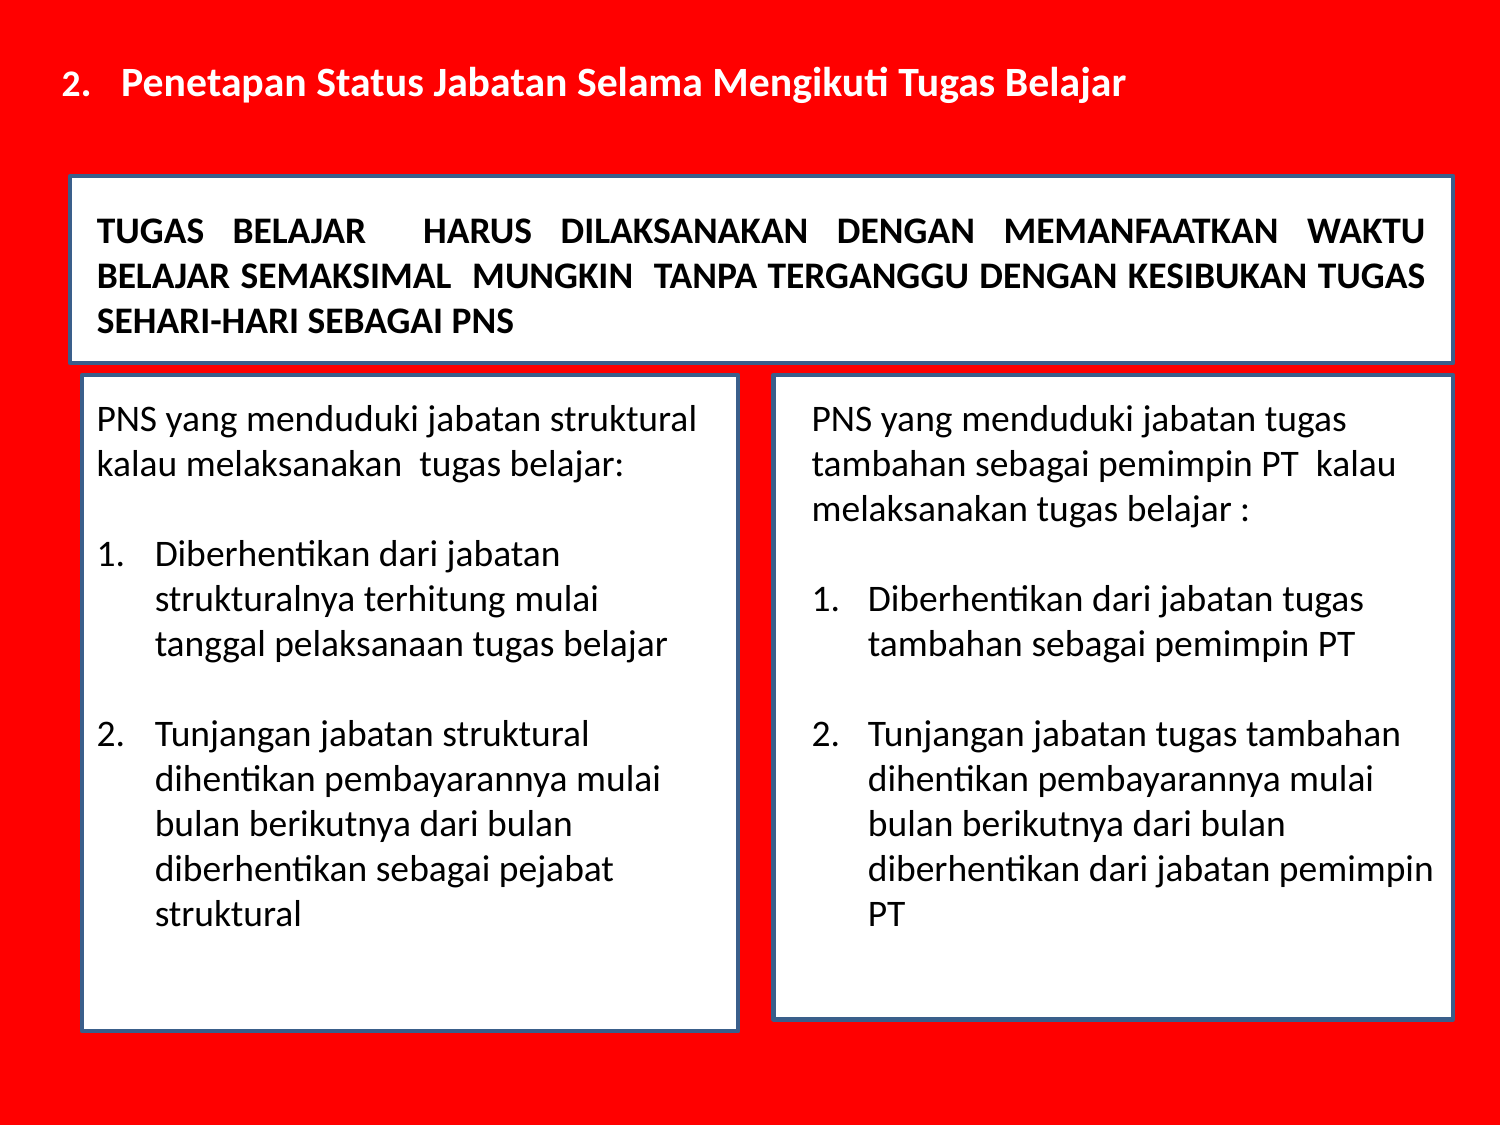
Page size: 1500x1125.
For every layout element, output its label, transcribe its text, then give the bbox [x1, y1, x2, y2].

text_box [771, 373, 1455, 1022]
text_box 2. Penetapan Status Jabatan Selama Mengikuti Tugas Belajar [46, 46, 1454, 112]
text_box TUGAS BELAJAR HARUS DILAKSANAKAN DENGAN MEMANFAATKAN WAKTU BELAJAR SEMAKSIMAL MUNGKIN TANPA TERGANGGU DENGAN KESIBUKAN TUGAS SEHARI-HARI SEBAGAI PNS [82, 199, 1442, 349]
text_box [68, 174, 1455, 365]
text_box [80, 373, 740, 1033]
text_box PNS yang menduduki jabatan tugas tambahan sebagai pemimpin PT kalau melaksanakan tugas belajar : Diberhentikan dari jabatan tugas tambahan sebagai pemimpin PT Tunjangan jabatan tugas tambahan dihentikan pembayarannya mulai bulan berikutnya dari bulan diberhentikan dari jabatan pemimpin PT [796, 386, 1454, 942]
text_box PNS yang menduduki jabatan struktural kalau melaksanakan tugas belajar: Diberhentikan dari jabatan strukturalnya terhitung mulai tanggal pelaksanaan tugas belajar Tunjangan jabatan struktural dihentikan pembayarannya mulai bulan berikutnya dari bulan diberhentikan sebagai pejabat struktural [81, 386, 715, 942]
